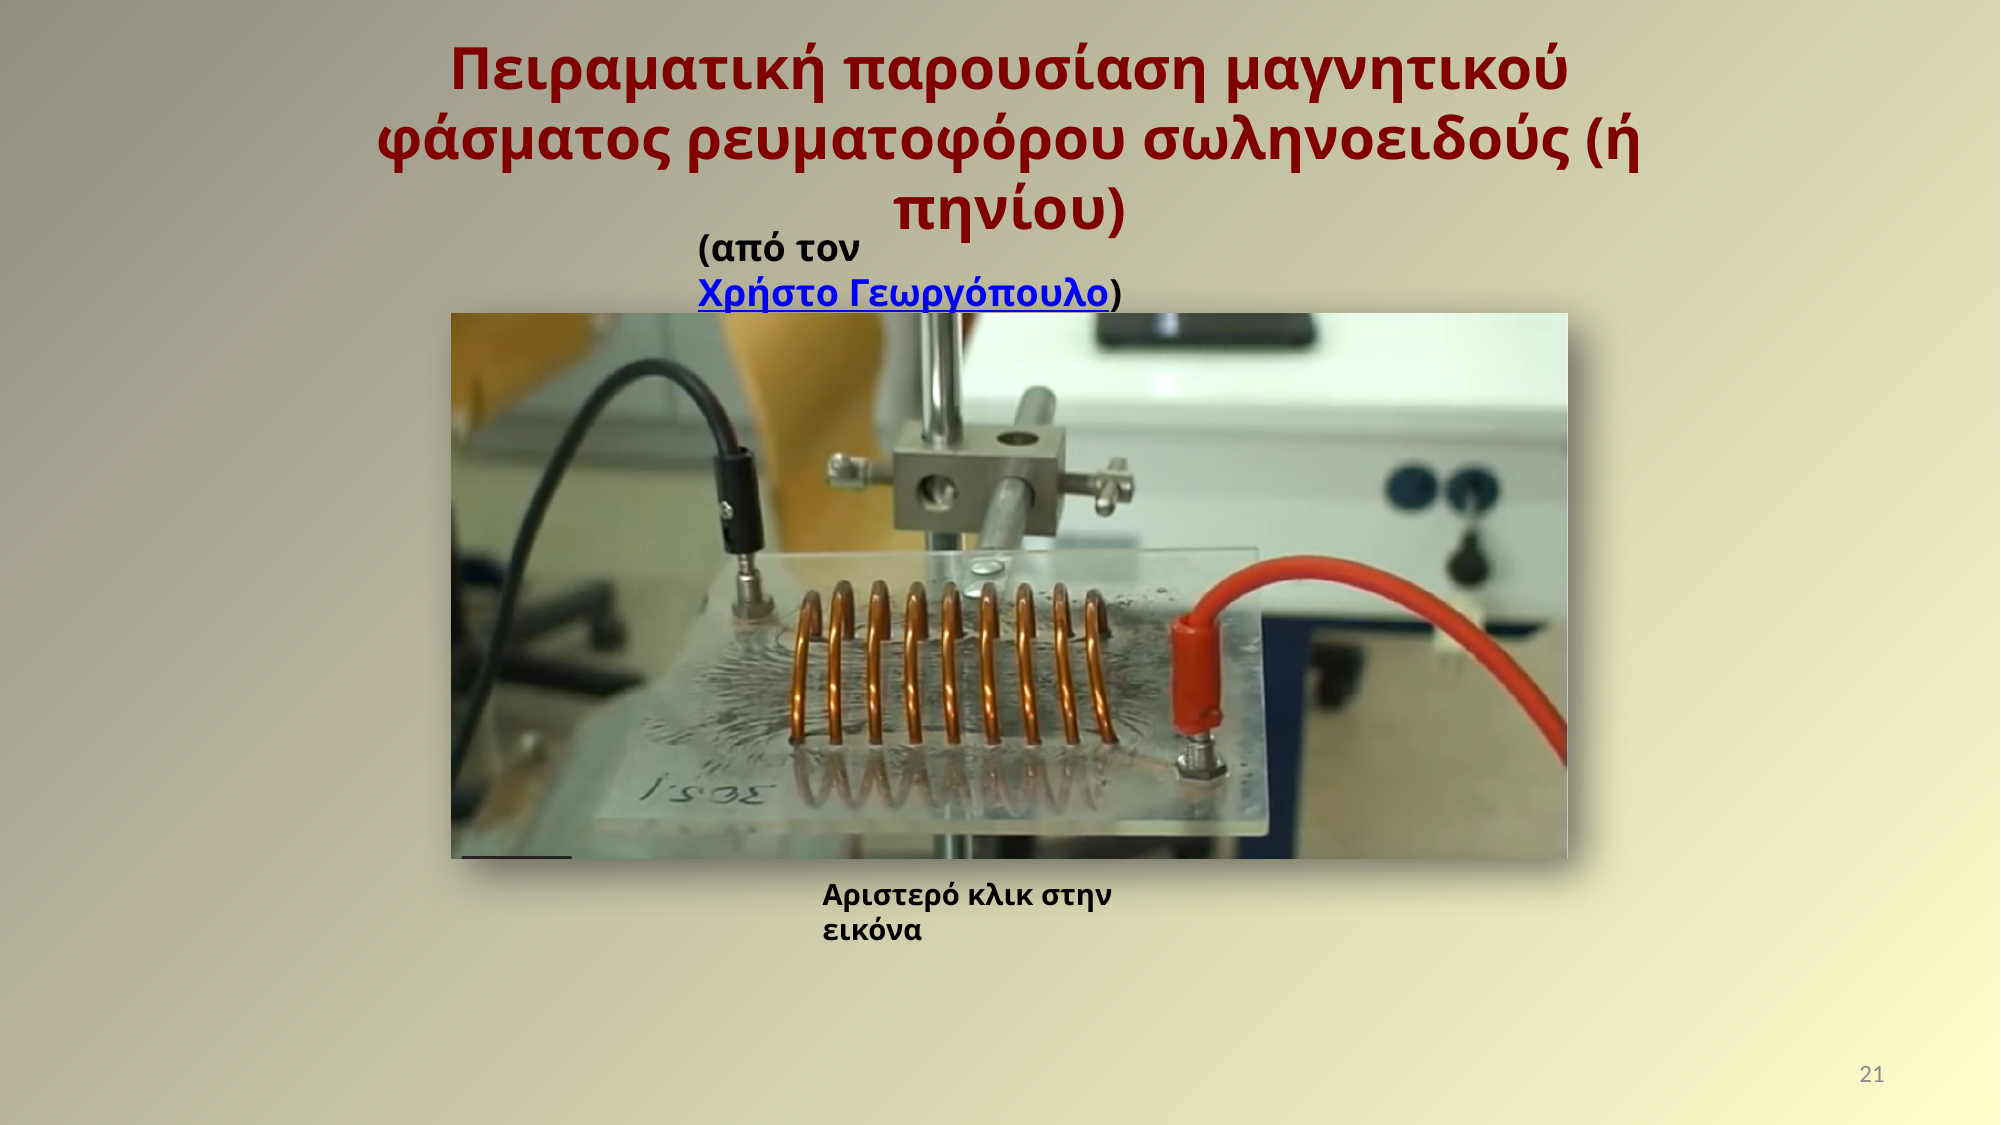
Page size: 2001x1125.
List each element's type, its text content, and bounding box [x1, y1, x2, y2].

text_box (από τον Χρήστο Γεωργόπουλο) [683, 216, 1282, 295]
picture [451, 313, 1569, 859]
text_box Πειραματική παρουσίαση μαγνητικού φάσματος ρευματοφόρου σωληνοειδούς (ή πηνίου) [359, 54, 1660, 217]
slide_number 21 [1433, 1042, 1900, 1103]
text_box Αριστερό κλικ στην εικόνα [807, 869, 1212, 954]
